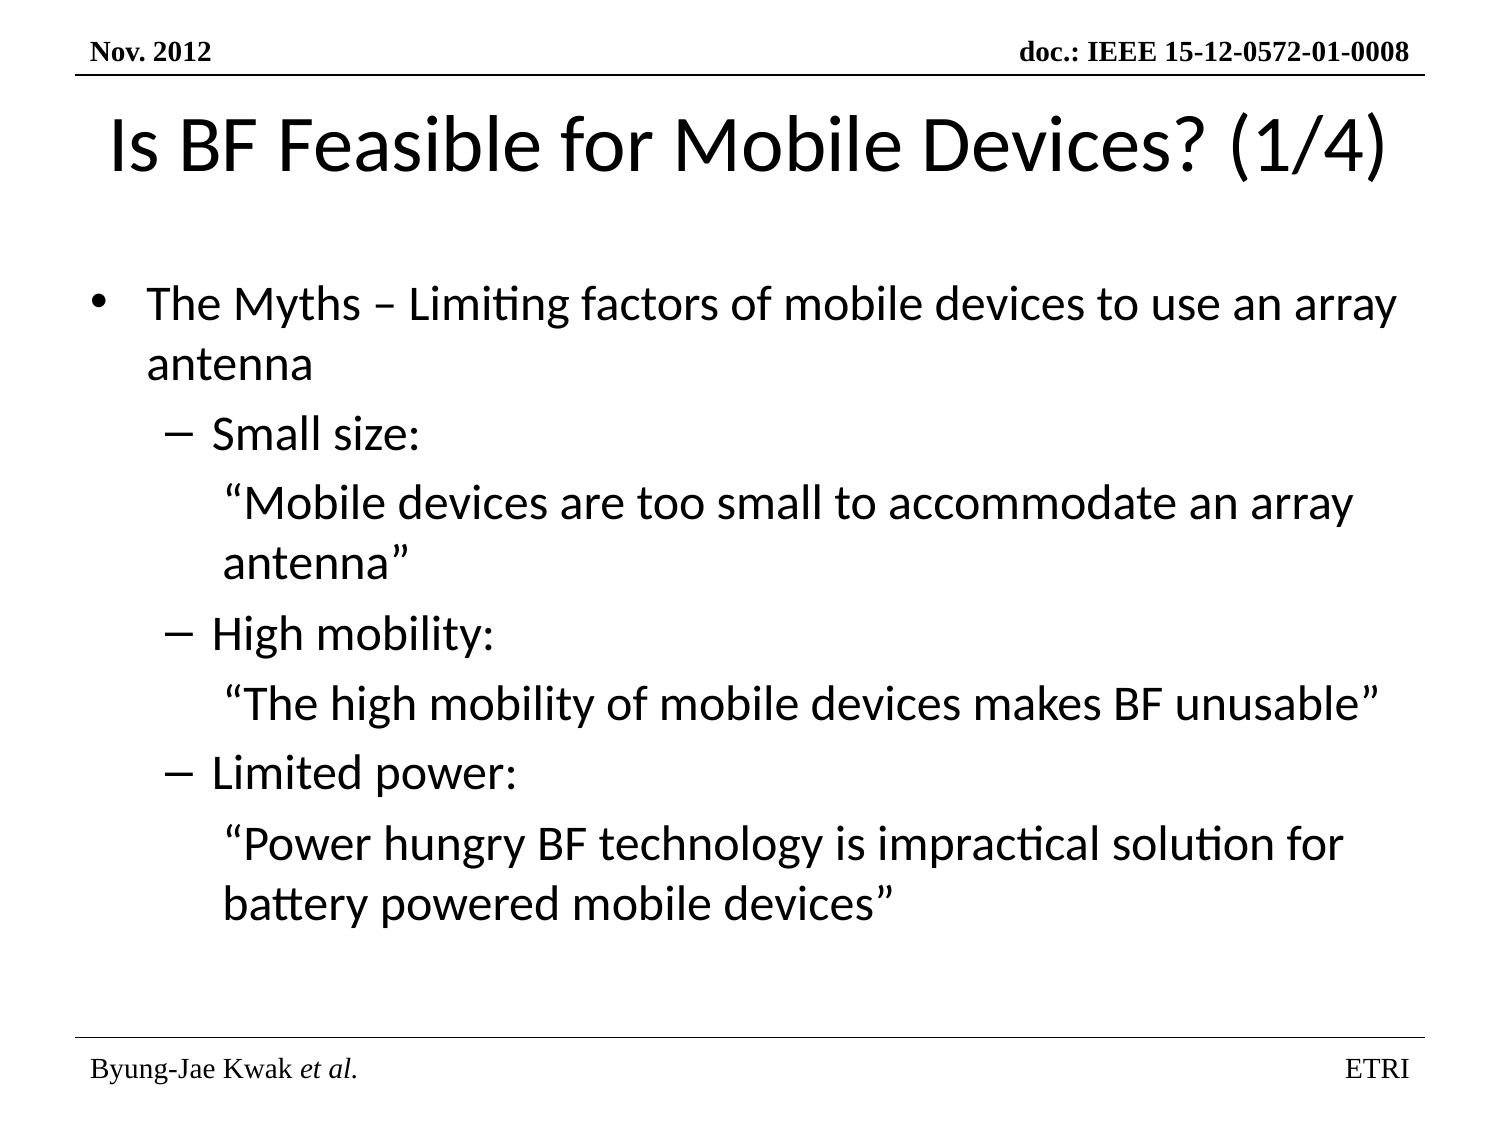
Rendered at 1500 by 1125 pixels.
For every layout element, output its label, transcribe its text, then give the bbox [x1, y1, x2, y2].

title Is BF Feasible for Mobile Devices? (1/4) [75, 45, 1425, 233]
list The Myths – Limiting factors of mobile devices to use an array antenna Small size: “Mobile devices are too small to accommodate an array antenna” High mobility: “The high mobility of mobile devices makes BF unusable” Limited power: “Power hungry BF technology is impractical solution for battery powered mobile devices” [75, 262, 1425, 1005]
